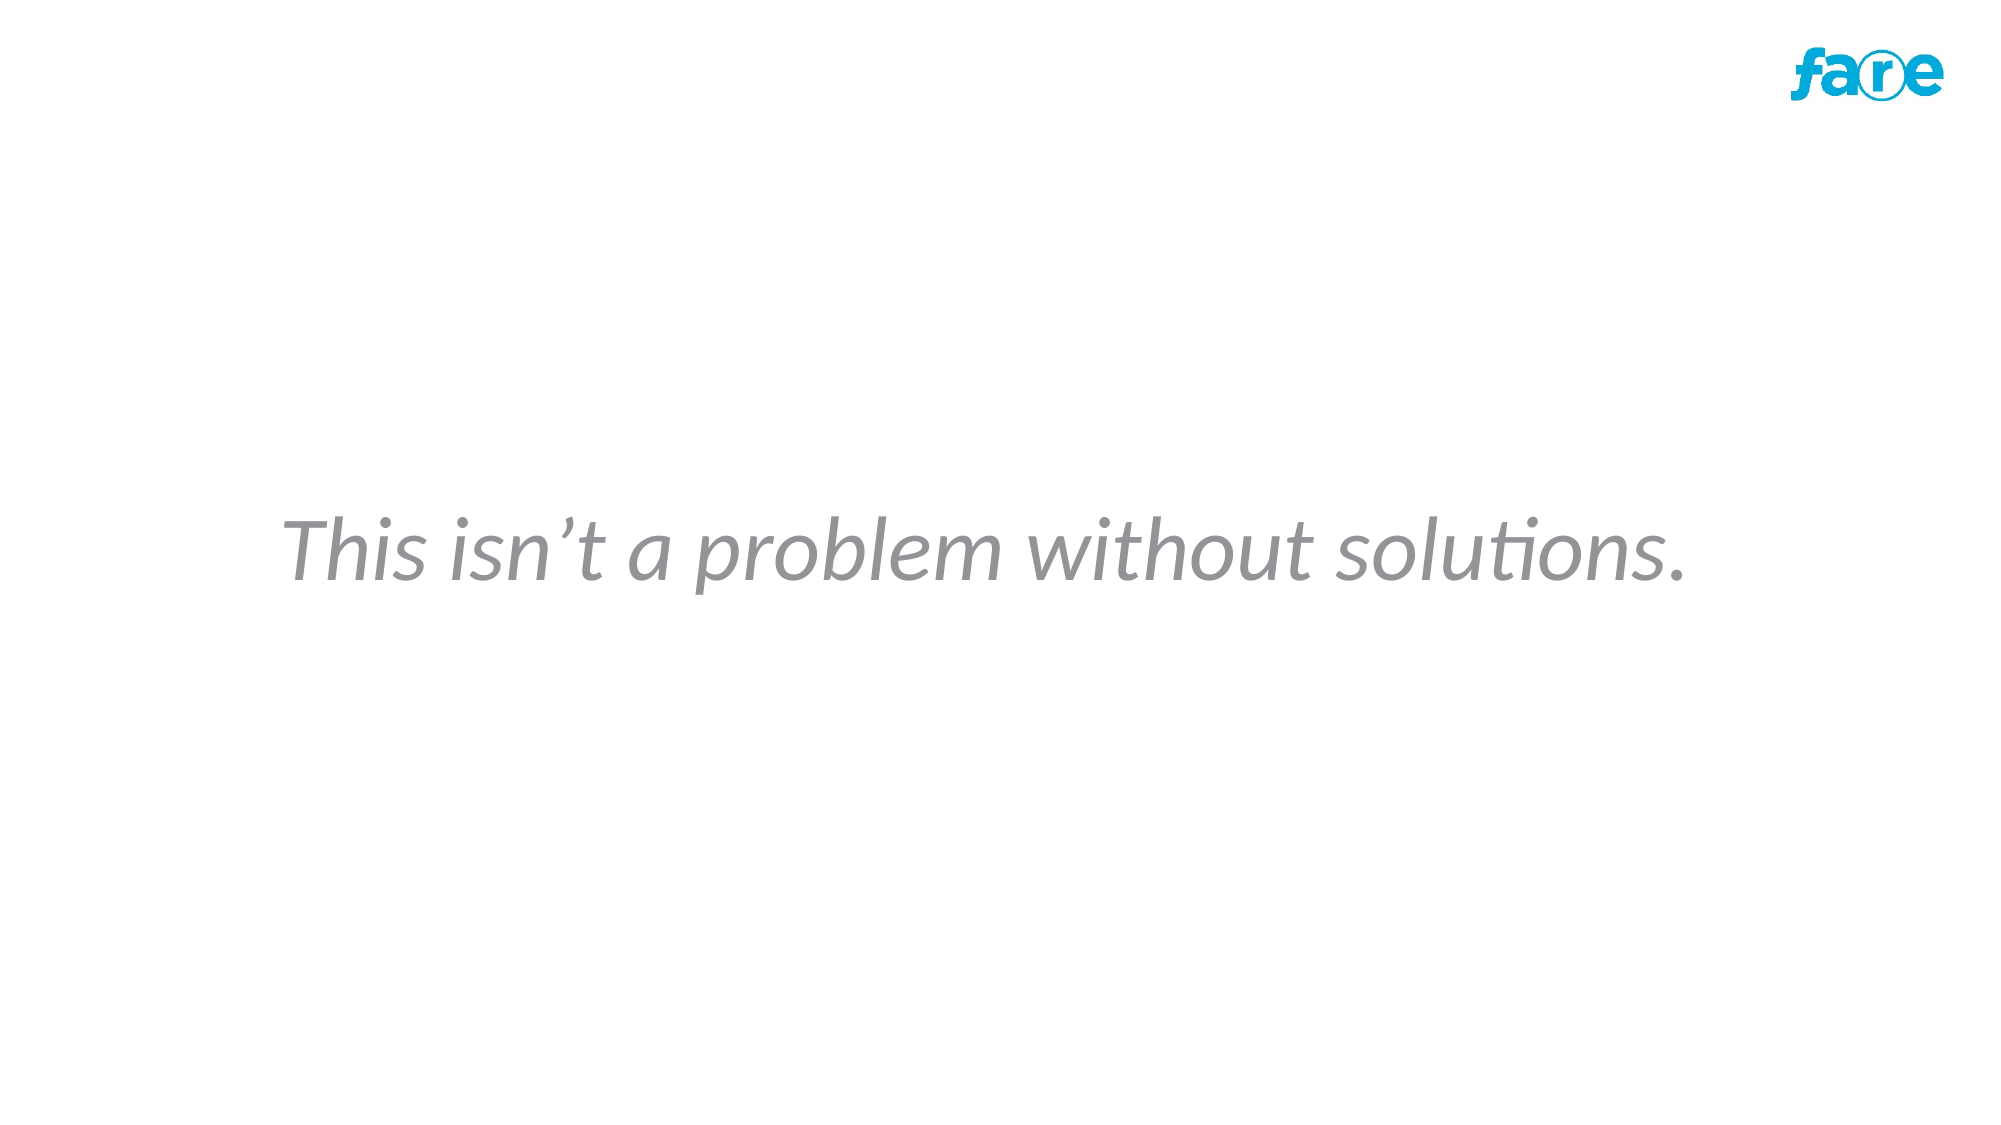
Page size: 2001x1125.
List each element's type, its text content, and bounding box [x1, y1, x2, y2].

picture [1782, 38, 1952, 110]
list This isn’t a problem without solutions. [264, 493, 1736, 632]
